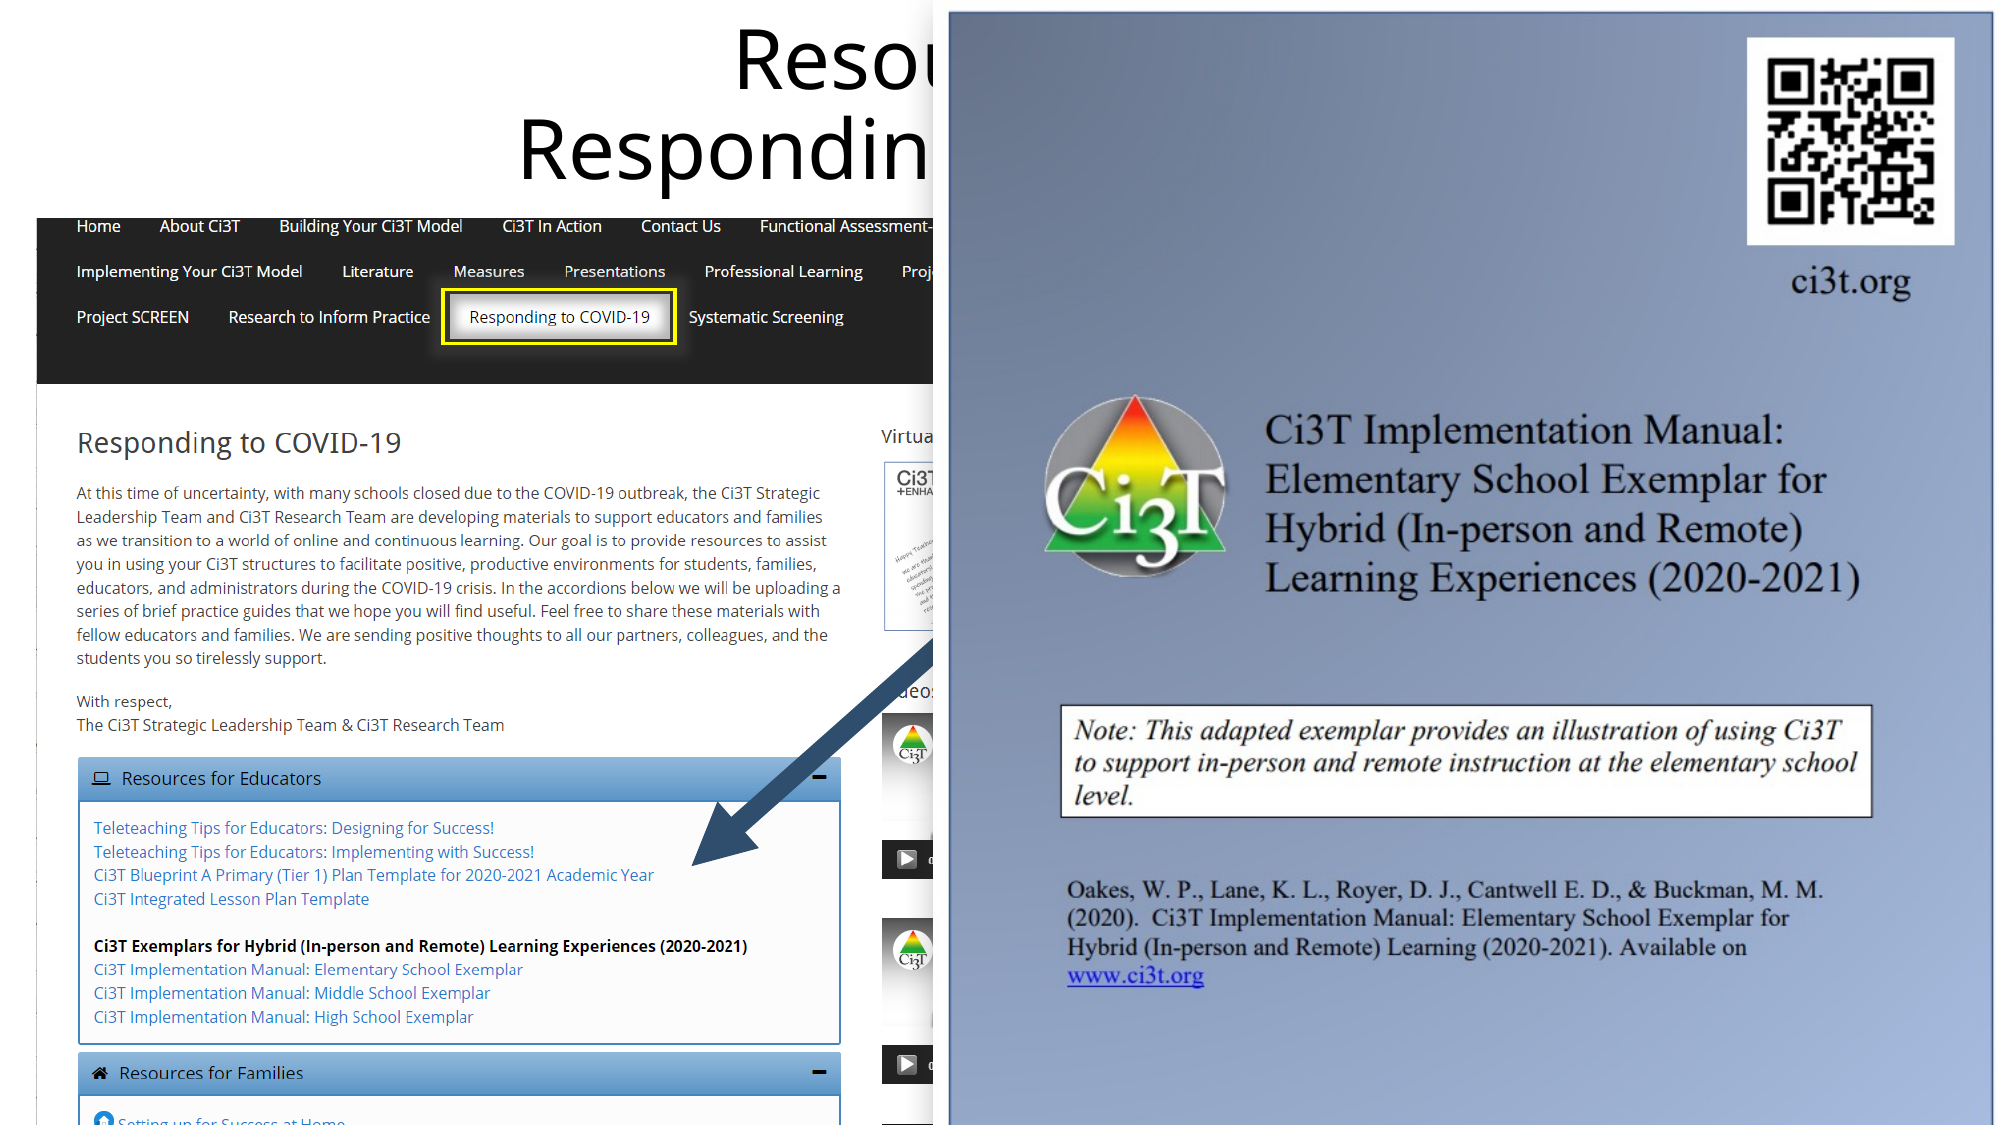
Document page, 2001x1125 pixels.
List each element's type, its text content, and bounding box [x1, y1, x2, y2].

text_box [691, 612, 933, 867]
picture [36, 0, 2000, 1125]
text_box Resources for Responding to COVID-19 [498, 0, 932, 205]
